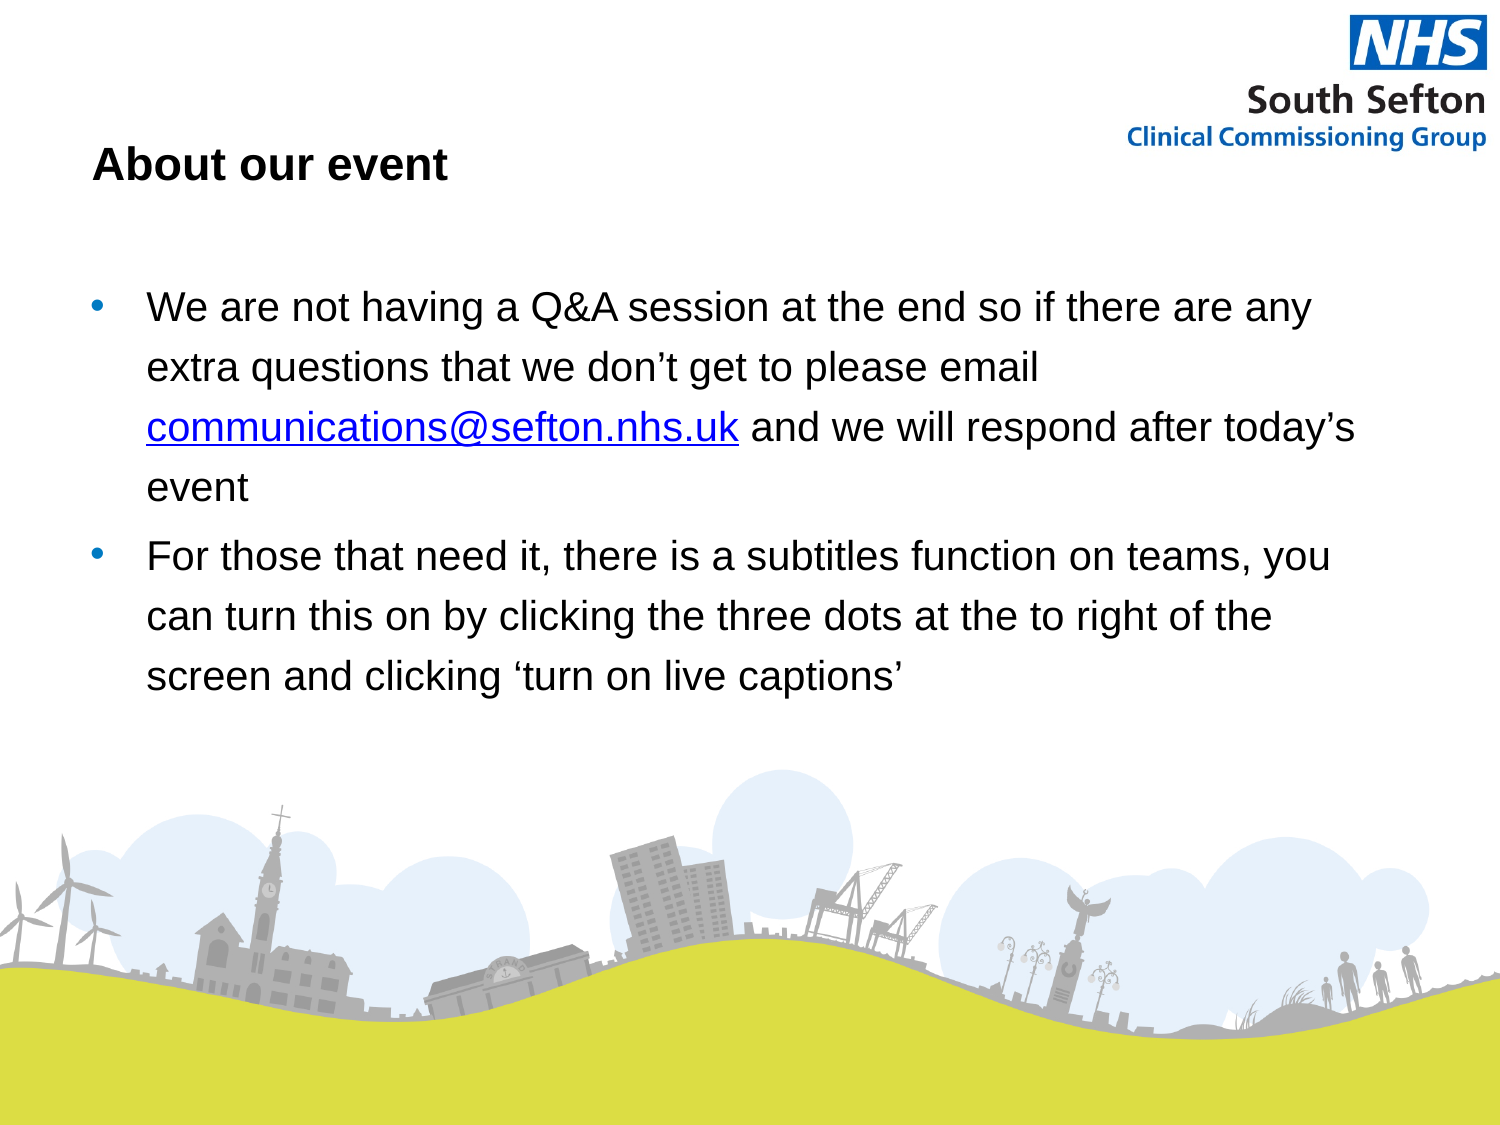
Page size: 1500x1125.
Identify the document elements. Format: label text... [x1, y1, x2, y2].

list We are not having a Q&A session at the end so if there are any extra questions that we don’t get to please email communications@sefton.nhs.uk and we will respond after today’s event For those that need it, there is a subtitles function on teams, you can turn this on by clicking the three dots at the to right of the screen and clicking ‘turn on live captions’ [75, 262, 1425, 917]
picture [0, 0, 1500, 1125]
title About our event [76, 125, 1427, 254]
